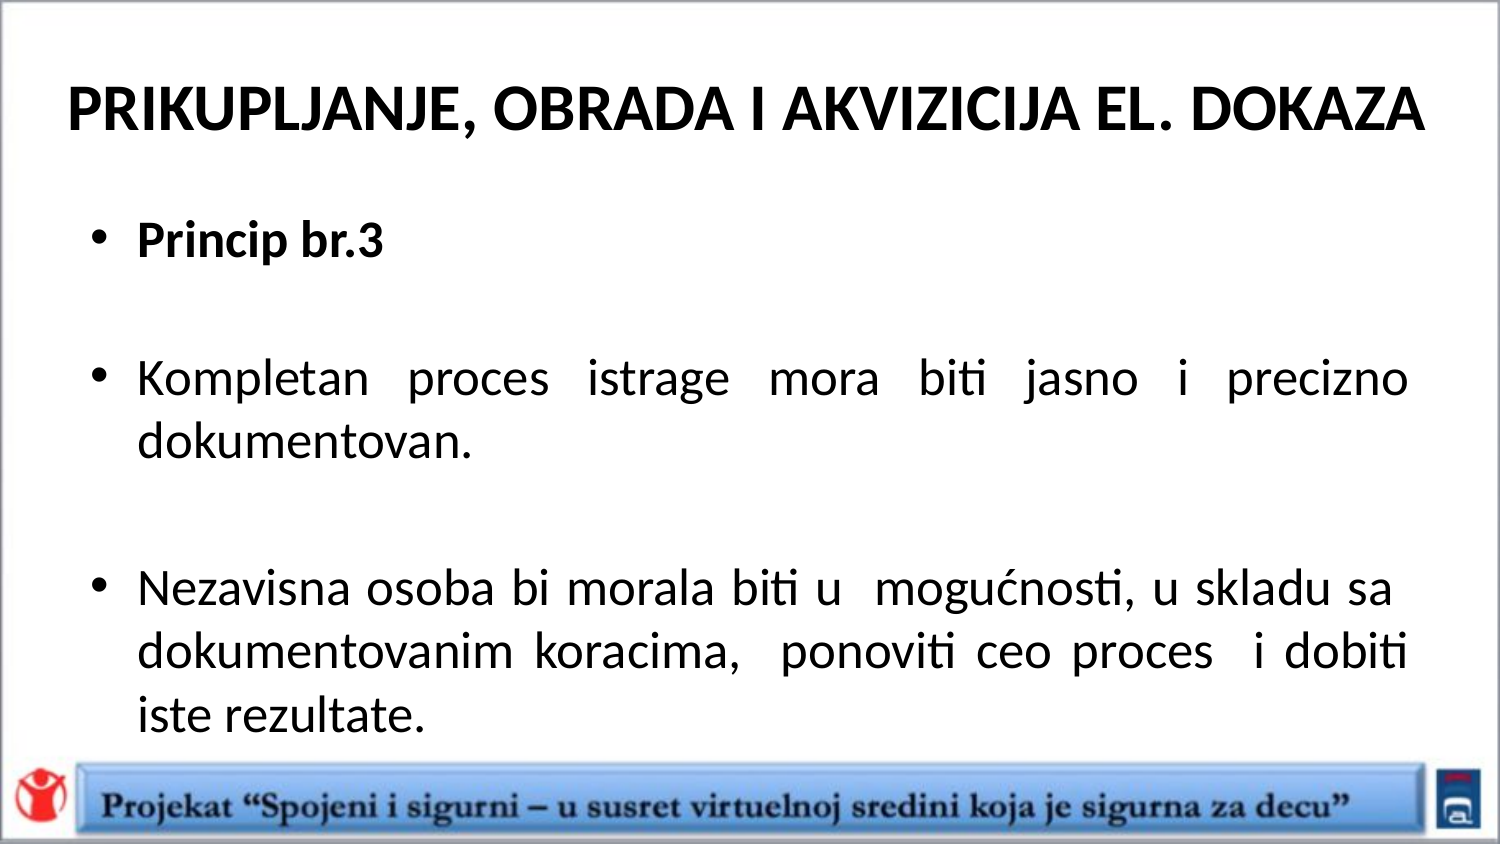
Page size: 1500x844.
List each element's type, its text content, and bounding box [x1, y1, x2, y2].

title PRIKUPLJANJE, OBRADA I AKVIZICIJA EL. DOKAZA [21, 33, 1474, 175]
list Princip br.3 Kompletan proces istrage mora biti jasno i precizno dokumentovan. Nezavisna osoba bi morala biti u mogućnosti, u skladu sa dokumentovanim koracima, ponoviti ceo proces i dobiti iste rezultate. [75, 196, 1425, 754]
picture [0, 0, 1500, 844]
